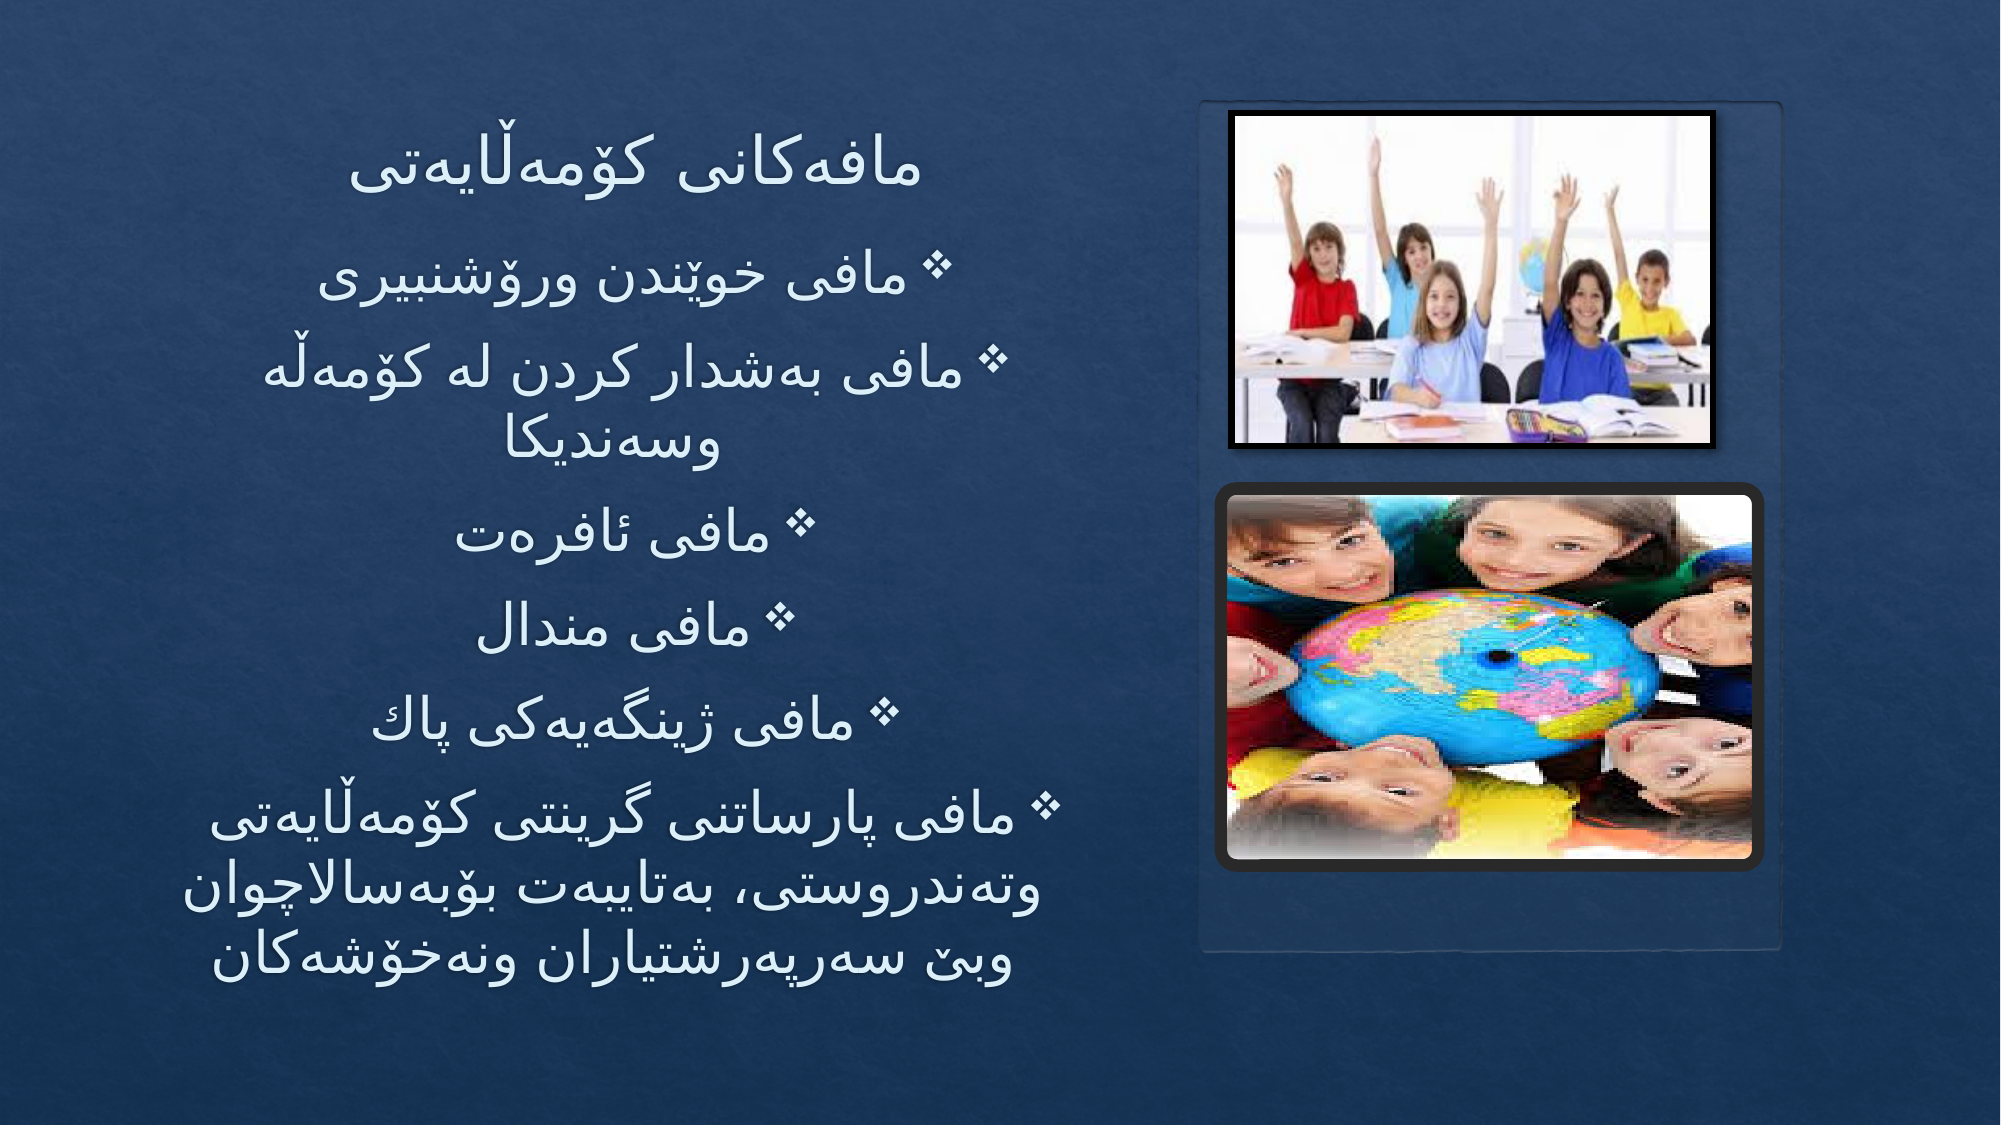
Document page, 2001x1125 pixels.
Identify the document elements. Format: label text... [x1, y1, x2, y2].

title مافه‌كانی كۆمه‌ڵایه‌تی [149, 100, 1124, 206]
list مافی خوێندن ورۆشنبیری مافی به‌شدار كردن له‌ كۆمه‌ڵه‌ وسه‌ندیكا مافی ئافره‌ت مافی مندال مافی ژینگه‌یه‌كی پاك مافی پارساتنی گرینتی كۆمه‌ڵایه‌تی وته‌ندروستی، به‌تایبه‌ت بۆبه‌سالاچوان وبێ سه‌رپه‌رشتیاران ونه‌خۆشه‌كان [149, 227, 1124, 1020]
picture [1196, 99, 1785, 954]
